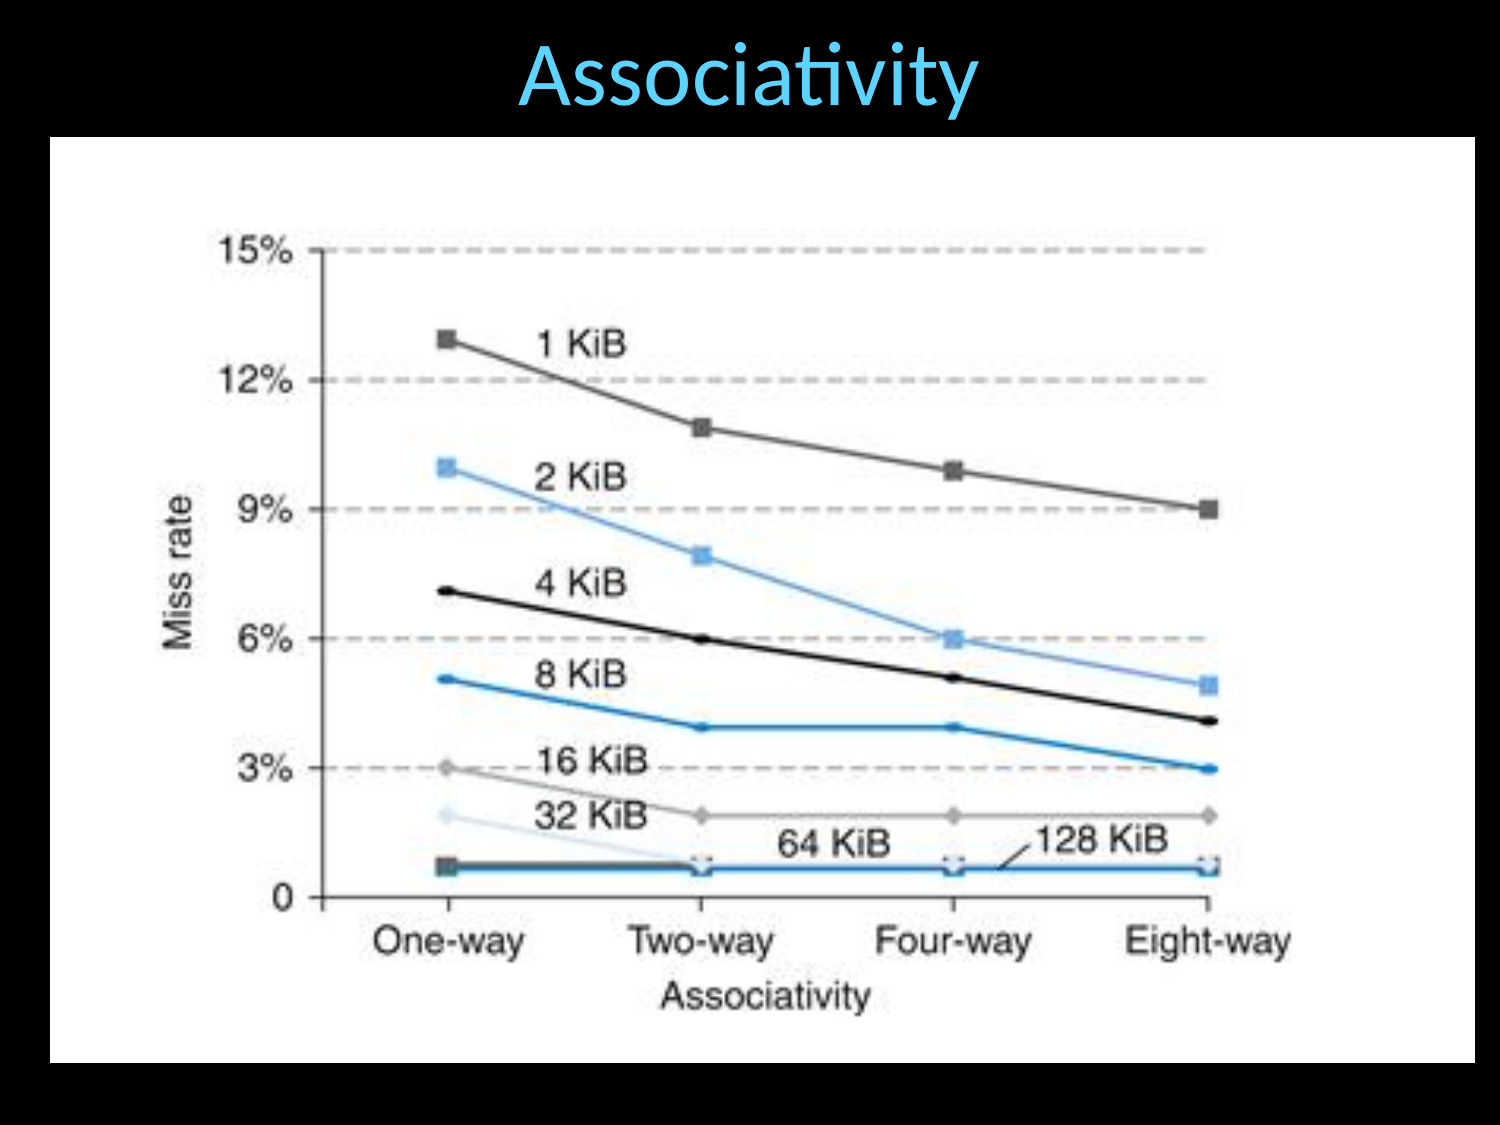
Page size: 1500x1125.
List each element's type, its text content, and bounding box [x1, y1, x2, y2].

title Associativity [37, 24, 1463, 113]
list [49, 137, 1476, 1063]
